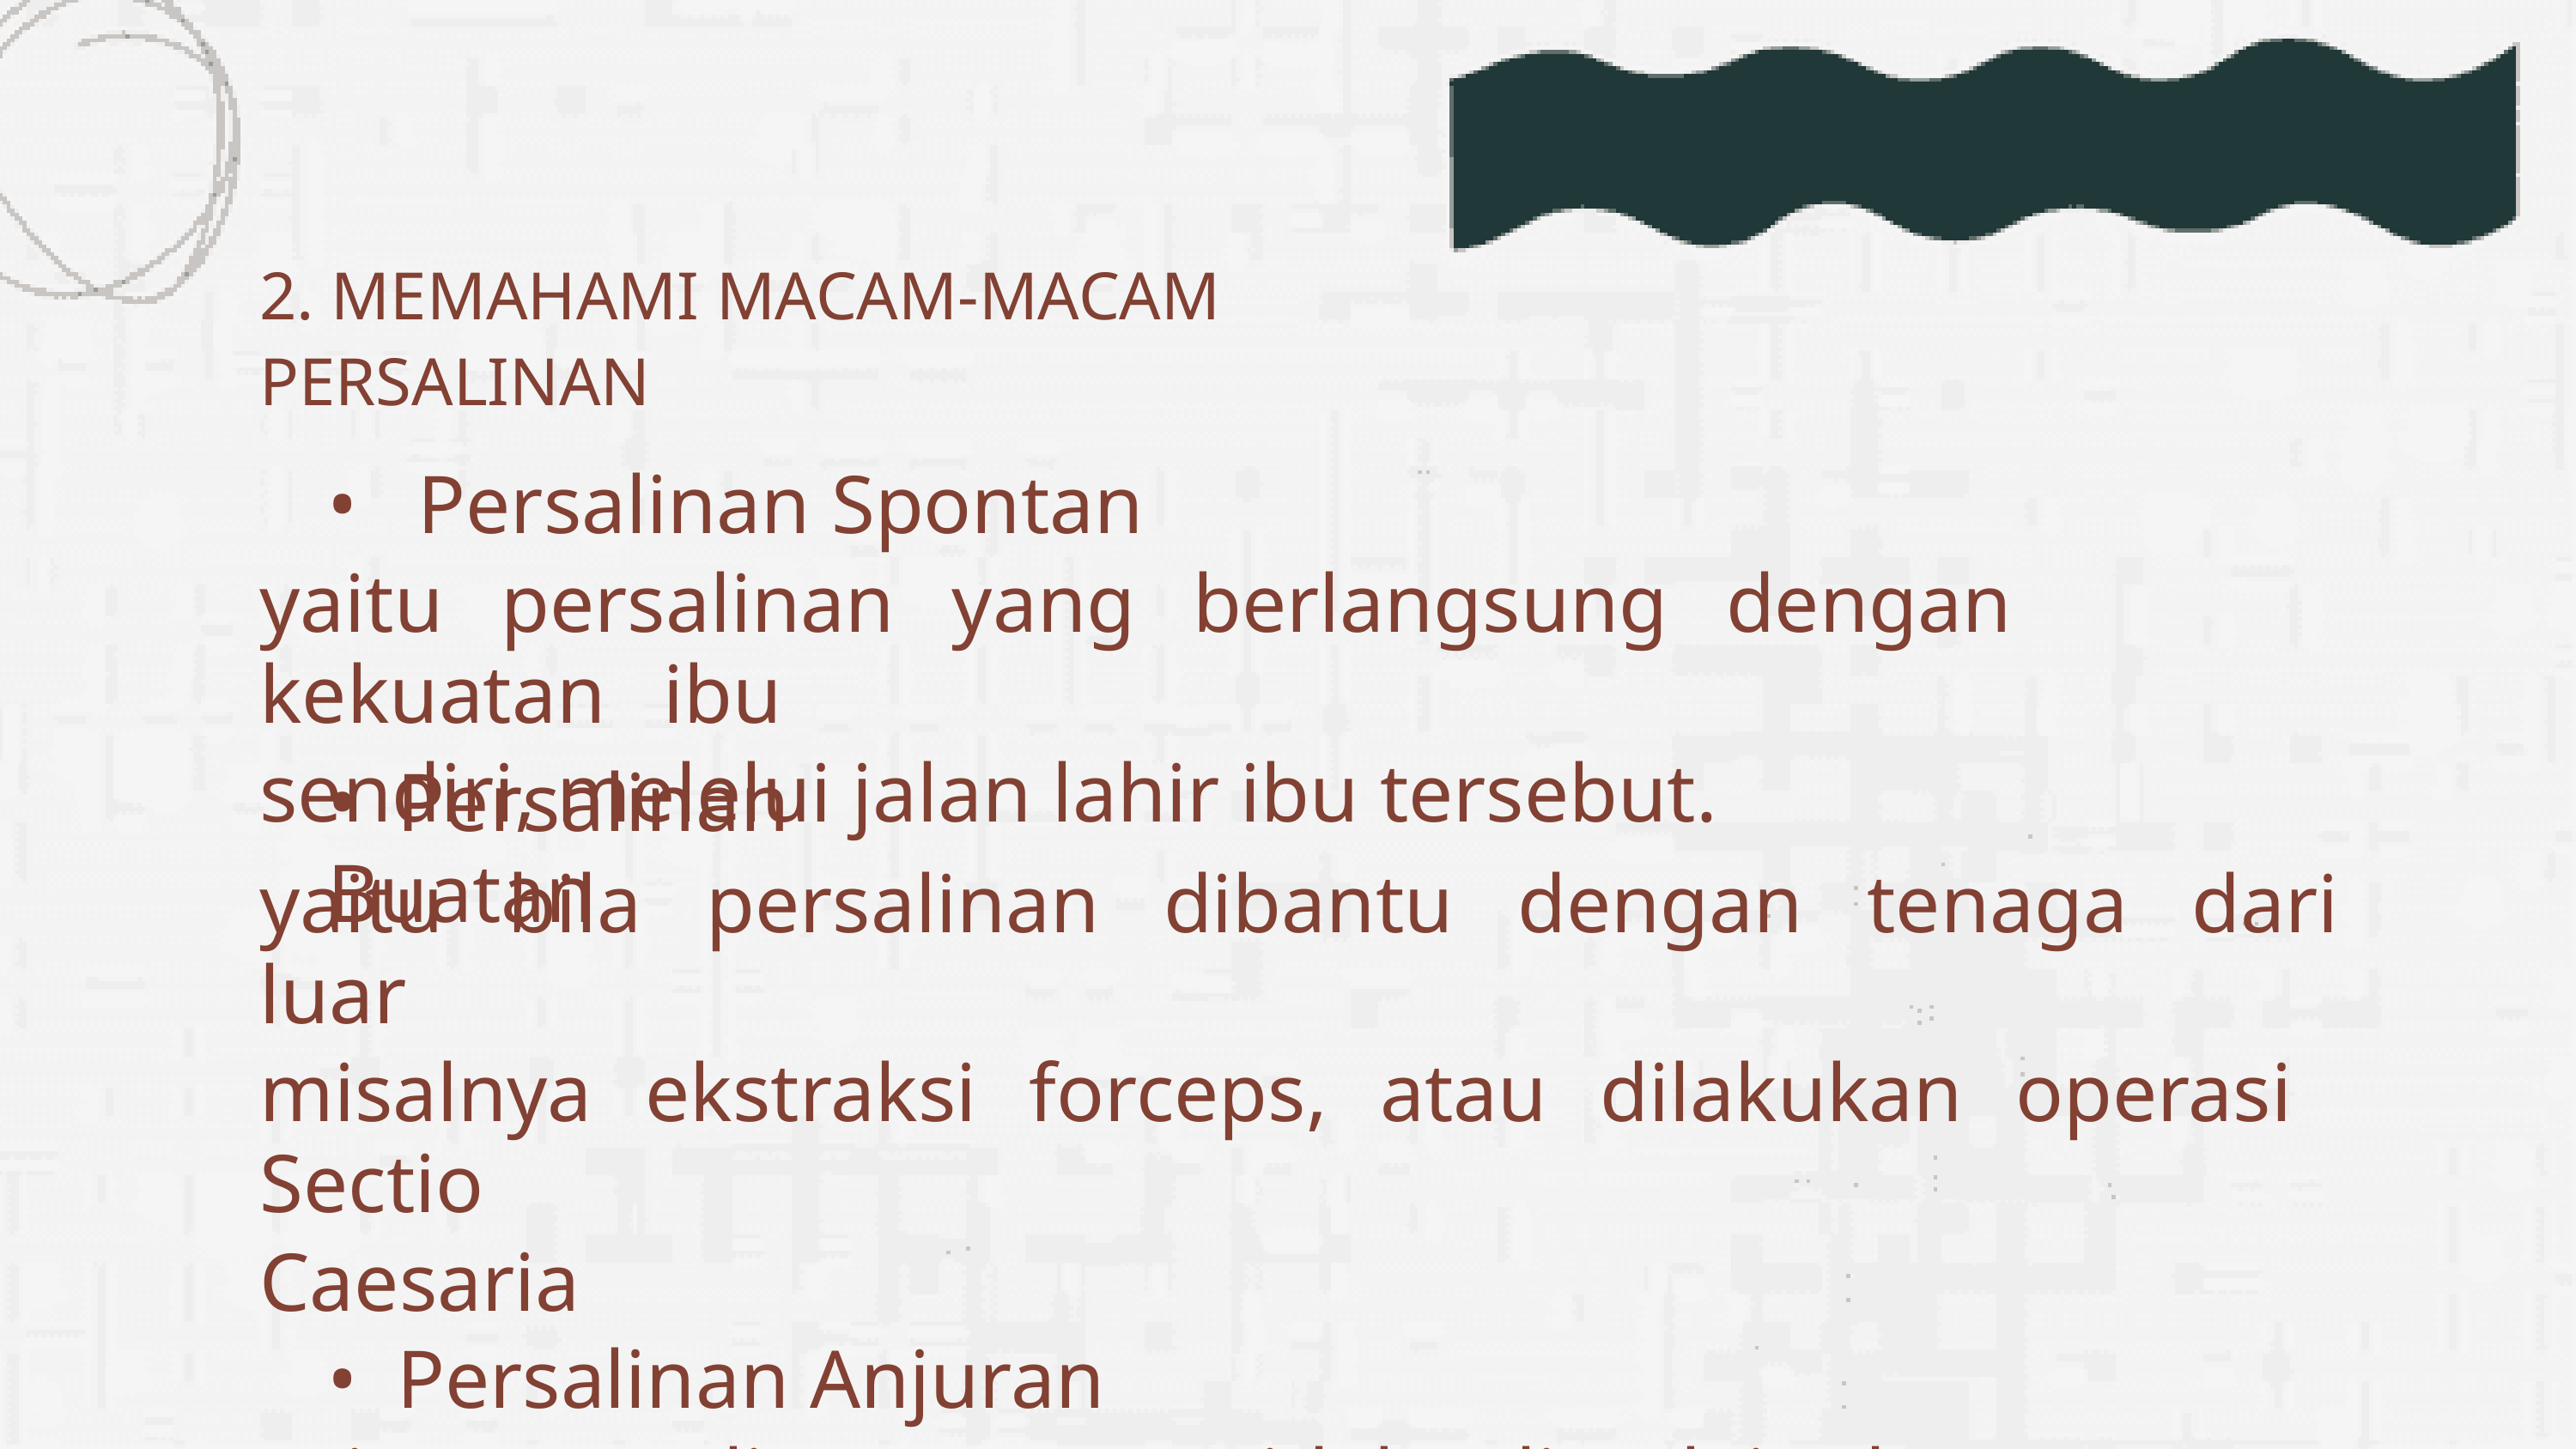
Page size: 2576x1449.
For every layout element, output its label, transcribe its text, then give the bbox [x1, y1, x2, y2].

text_box 2. MEMAHAMI MACAM-MACAM PERSALINAN [259, 246, 1348, 420]
text_box yaitu bila persalinan dibantu dengan tenaga dari luar misalnya ekstraksi forceps, atau dilakukan operasi Sectio Caesaria • Persalinan Anjuran yaitu persalinan yang tidak dimulai dengan sendirinya tetapibaru berlangsung setelah pemecahan ketuban, [259, 858, 2404, 1449]
text_box • Persalinan Spontan yaitu persalinan yang berlangsung dengan kekuatan ibu sendiri, melelui jalan lahir ibu tersebut. [259, 458, 2404, 839]
text_box [0, 0, 2576, 1449]
text_box • Persalinan Buatan [327, 756, 1027, 858]
